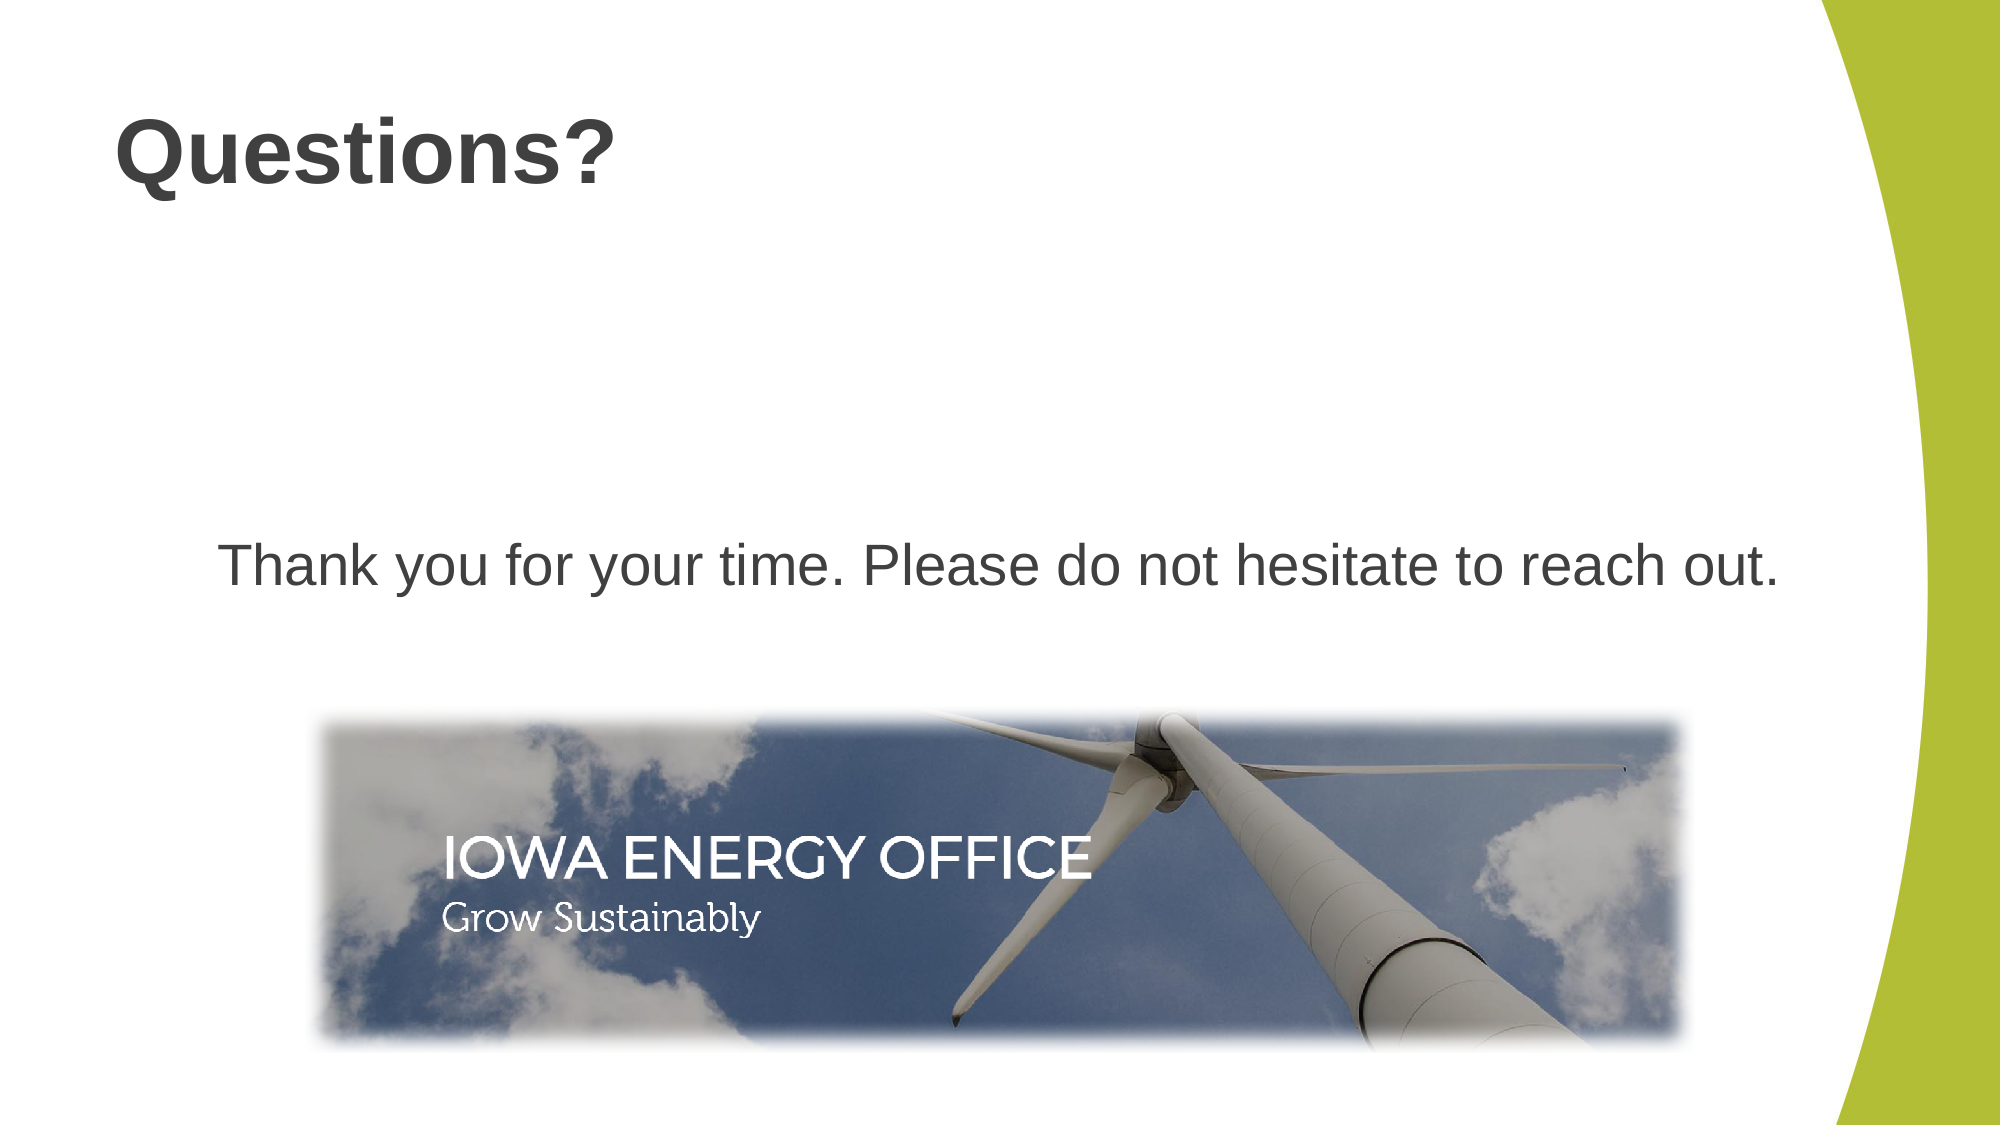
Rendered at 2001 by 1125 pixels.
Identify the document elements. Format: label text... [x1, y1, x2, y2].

title Thank you for your time. Please do not hesitate to reach out. [112, 478, 1888, 647]
text_box Questions? [99, 63, 1900, 231]
picture [0, 0, 2000, 1125]
